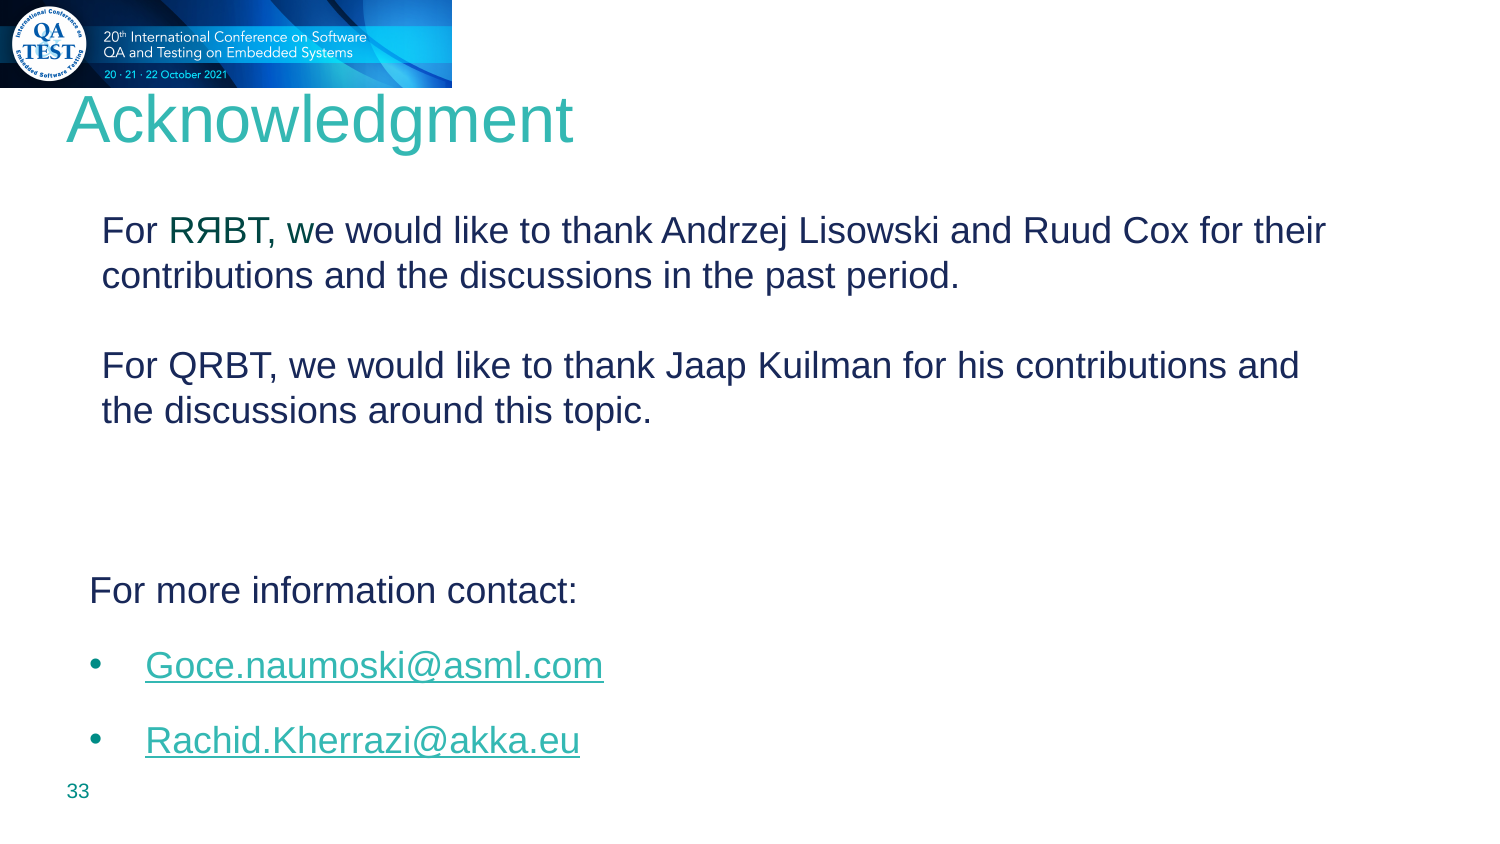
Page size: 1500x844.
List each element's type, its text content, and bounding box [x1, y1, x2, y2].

list For more information contact: Goce.naumoski@asml.com Rachid.Kherrazi@akka.eu [89, 543, 1396, 759]
picture [0, 0, 452, 88]
picture [314, 46, 452, 83]
title Acknowledgment [66, 83, 1373, 158]
text_box For RЯBT, we would like to thank Andrzej Lisowski and Ruud Cox for their contributions and the discussions in the past period. For QRBT, we would like to thank Jaap Kuilman for his contributions and the discussions around this topic. [86, 198, 1353, 439]
slide_number 33 [66, 778, 112, 801]
